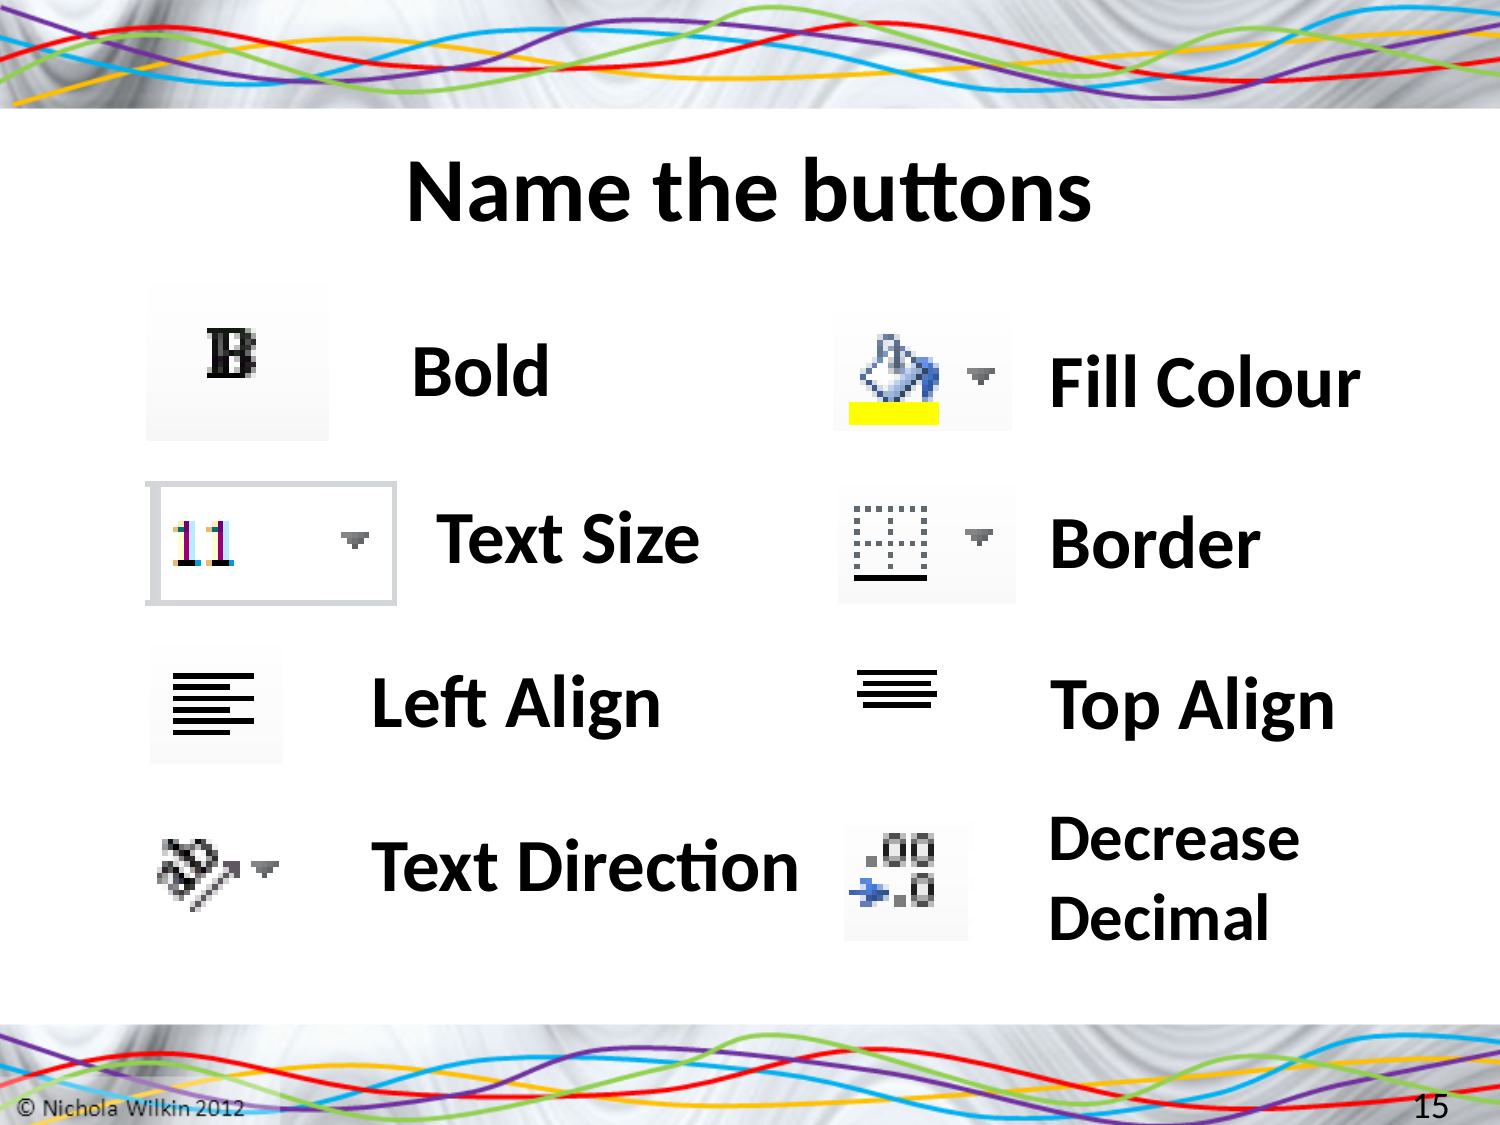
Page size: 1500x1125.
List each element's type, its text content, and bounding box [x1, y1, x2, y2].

text_box Border [1034, 486, 1278, 592]
text_box Left Align [356, 645, 679, 750]
title Name the buttons [75, 113, 1425, 256]
text_box Top Align [1035, 647, 1352, 753]
slide_number 15 [1352, 1074, 1465, 1125]
picture [0, 0, 1500, 1125]
text_box Text Direction [356, 808, 817, 914]
text_box Fill Colour [1035, 325, 1378, 430]
text_box Text Size [422, 481, 717, 587]
text_box Decrease Decimal [1033, 786, 1380, 962]
text_box Bold [396, 314, 568, 420]
